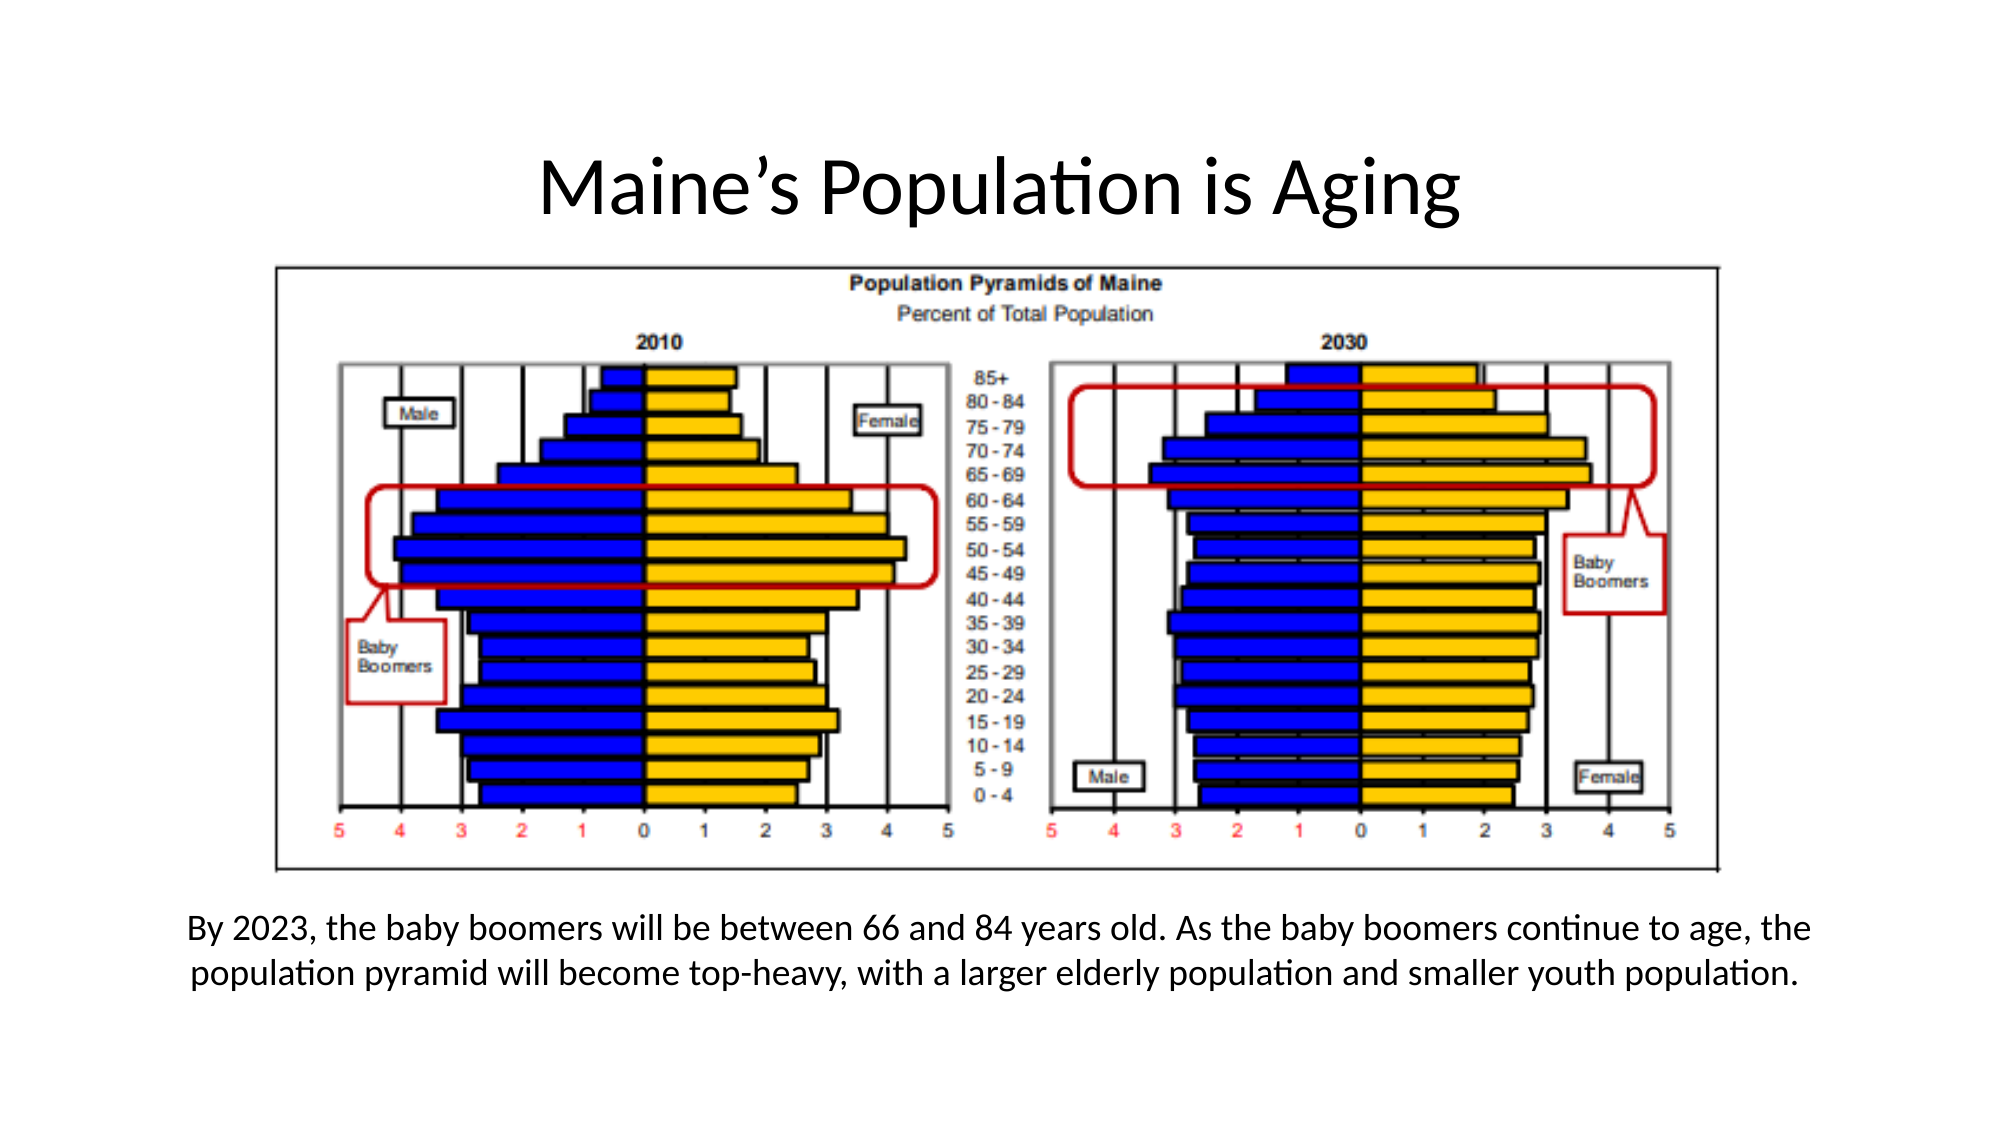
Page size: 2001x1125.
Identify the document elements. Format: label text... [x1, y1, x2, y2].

picture [257, 251, 1743, 911]
text_box By 2023, the baby boomers will be between 66 and 84 years old. As the baby boomers continue to age, the population pyramid will become top-heavy, with a larger elderly population and smaller youth population. [168, 895, 1832, 1001]
text_box Maine’s Population is Aging [207, 123, 1793, 239]
